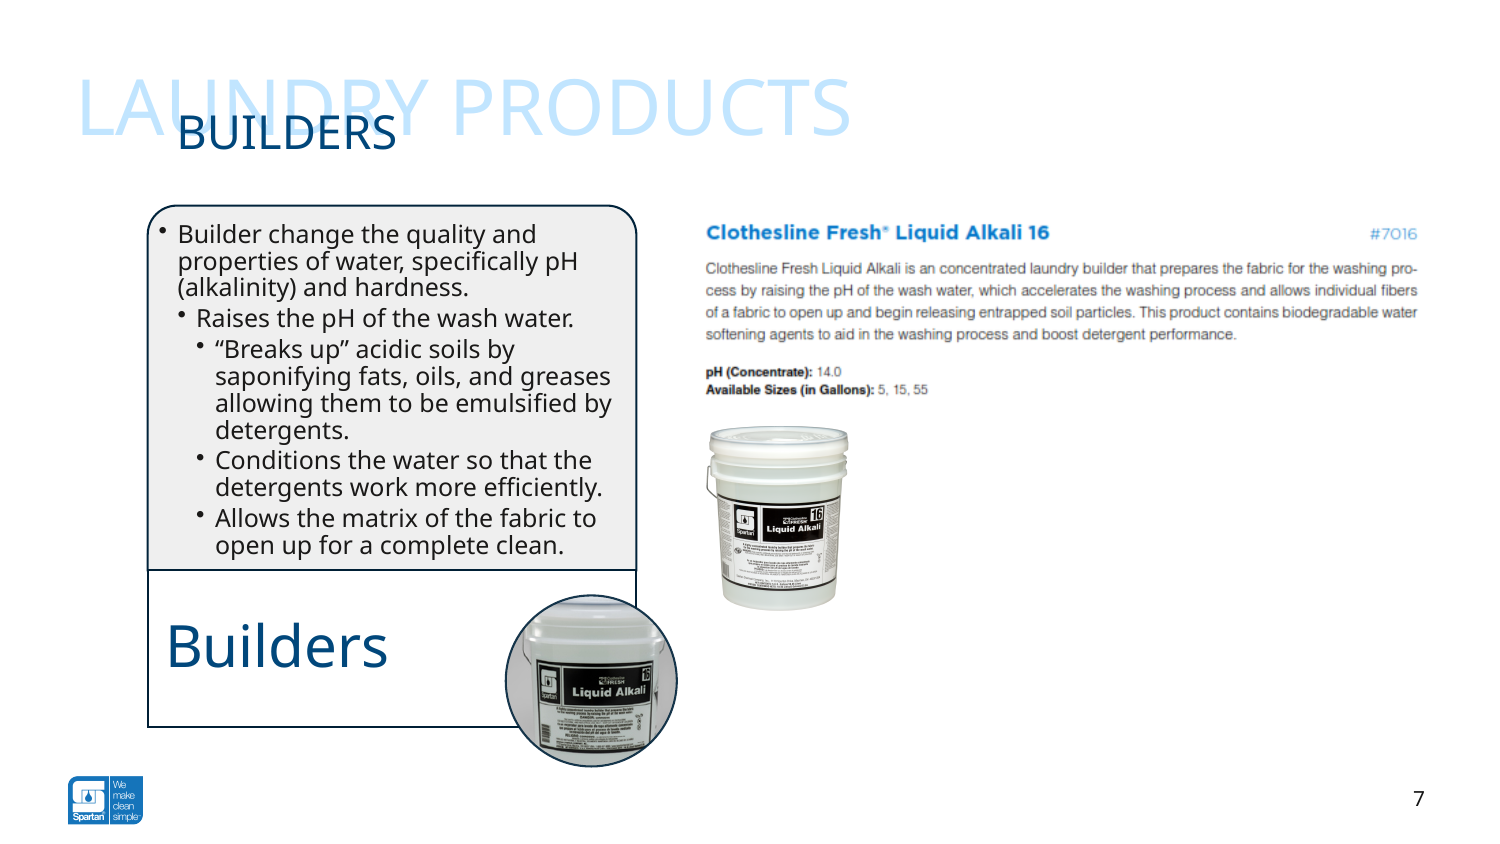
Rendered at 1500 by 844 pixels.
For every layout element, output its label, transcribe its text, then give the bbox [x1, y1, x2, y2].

picture [57, 751, 155, 844]
list Laundry Products [45, 60, 1406, 160]
title Builders [161, 101, 1456, 185]
picture [695, 219, 1425, 634]
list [122, 205, 702, 767]
slide_number 7 [1372, 777, 1440, 822]
